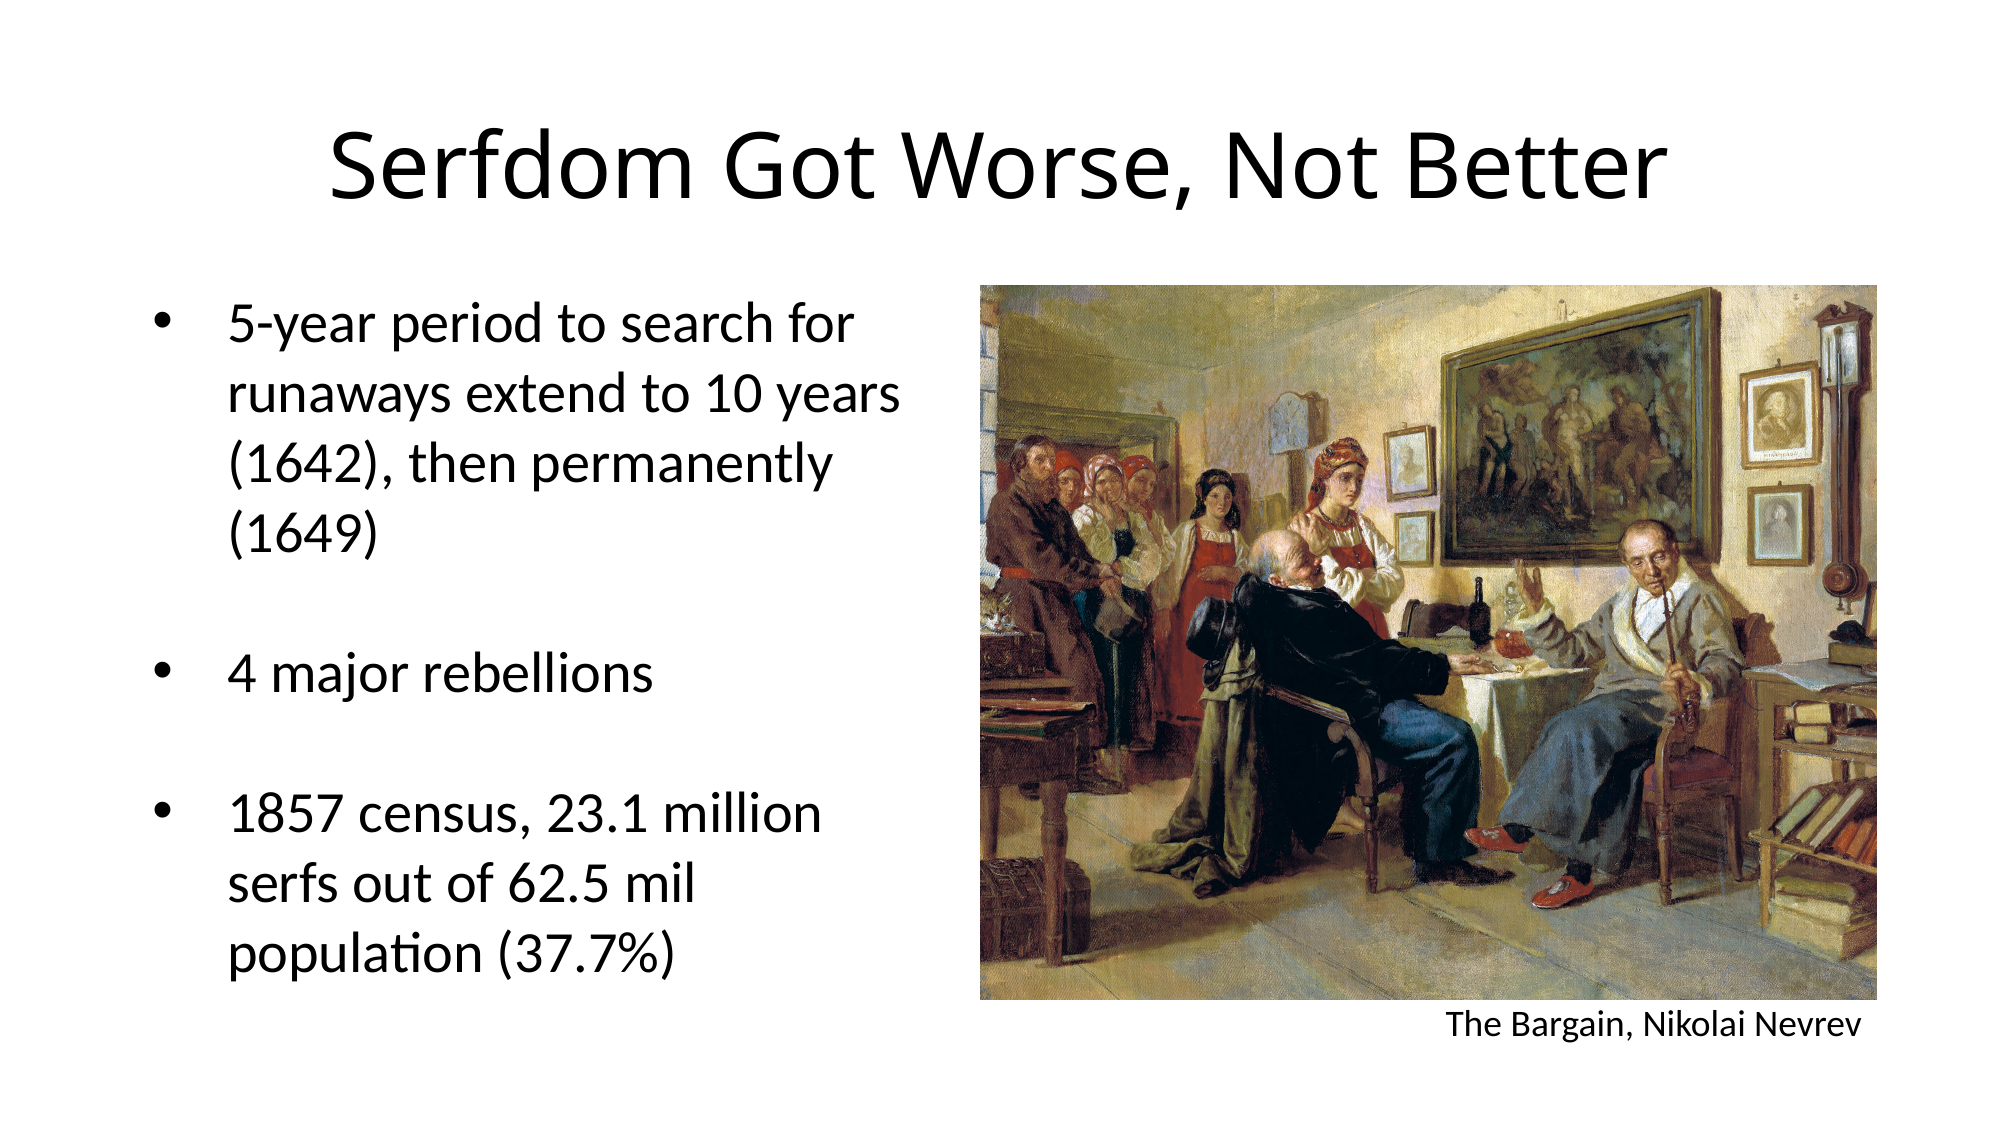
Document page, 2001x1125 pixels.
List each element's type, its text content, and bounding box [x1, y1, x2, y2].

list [980, 285, 1877, 1000]
text_box The Bargain, Nikolai Nevrev [1430, 991, 1878, 1051]
text_box 5-year period to search for runaways extend to 10 years (1642), then permanently (1649) 4 major rebellions 1857 census, 23.1 million serfs out of 62.5 mil population (37.7%) [137, 277, 937, 992]
title Serfdom Got Worse, Not Better [137, 59, 1863, 278]
